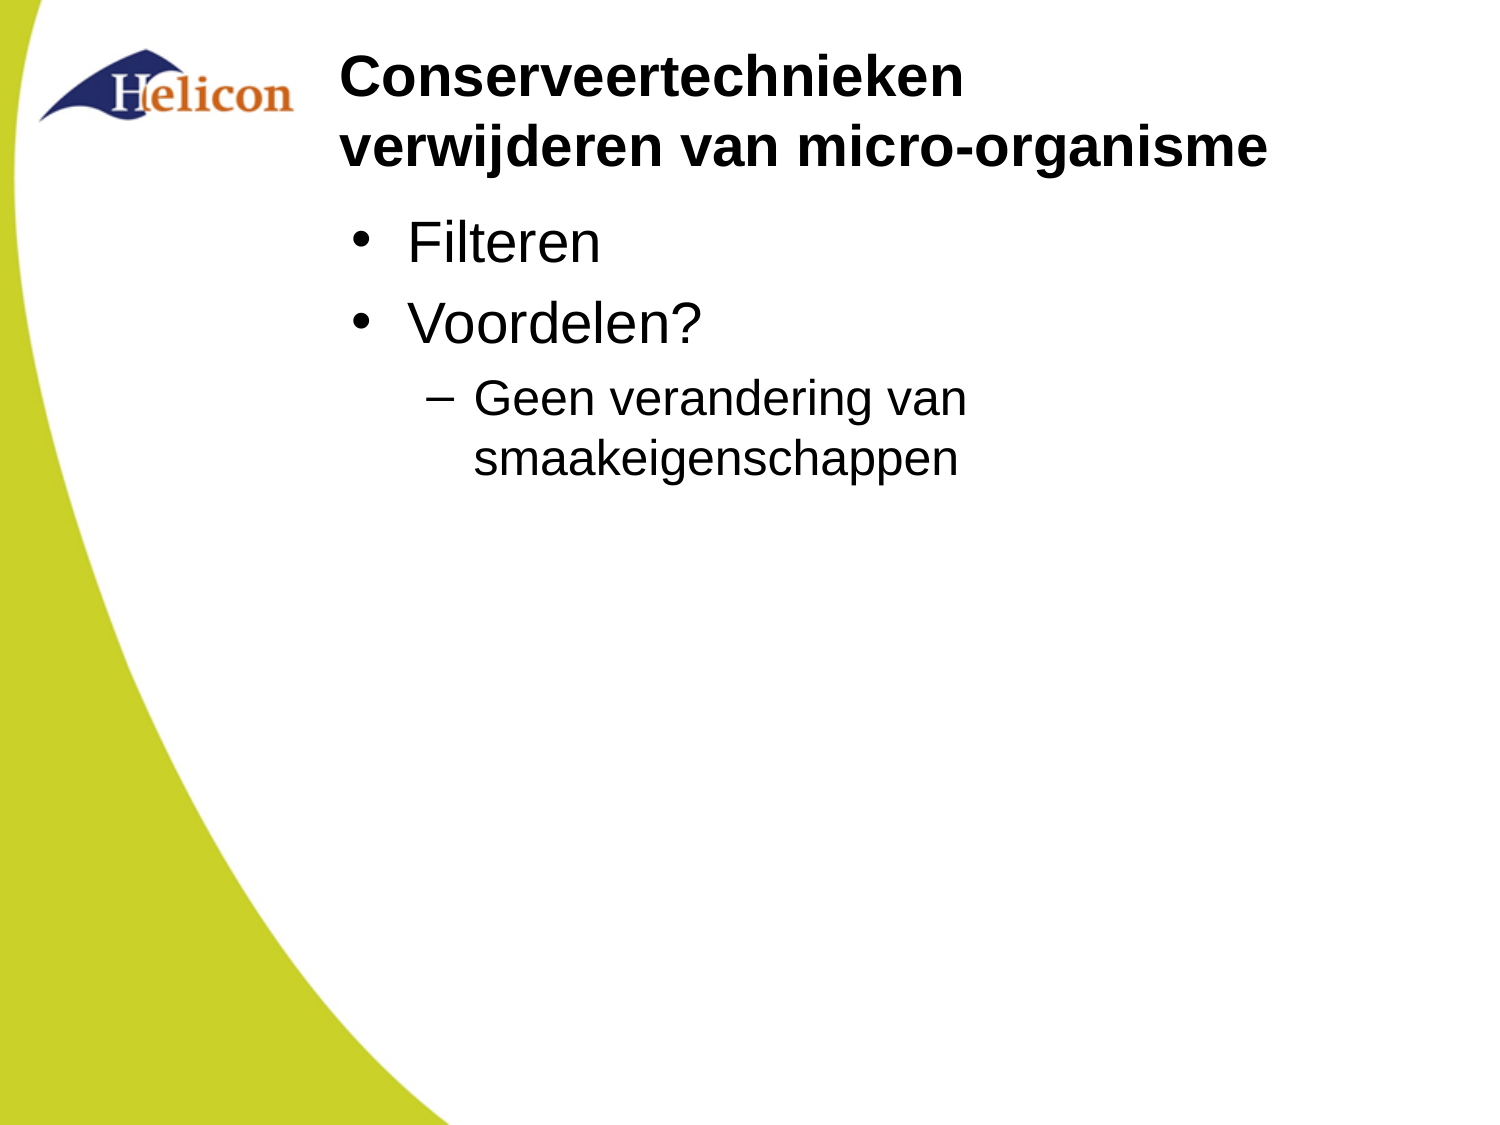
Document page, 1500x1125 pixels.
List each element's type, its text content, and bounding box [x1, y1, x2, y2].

list Filteren Voordelen? Geen verandering van smaakeigenschappen [336, 196, 1425, 1005]
picture [0, 0, 1500, 1125]
title Conserveertechnieken verwijderen van micro-organisme [324, 54, 1415, 161]
